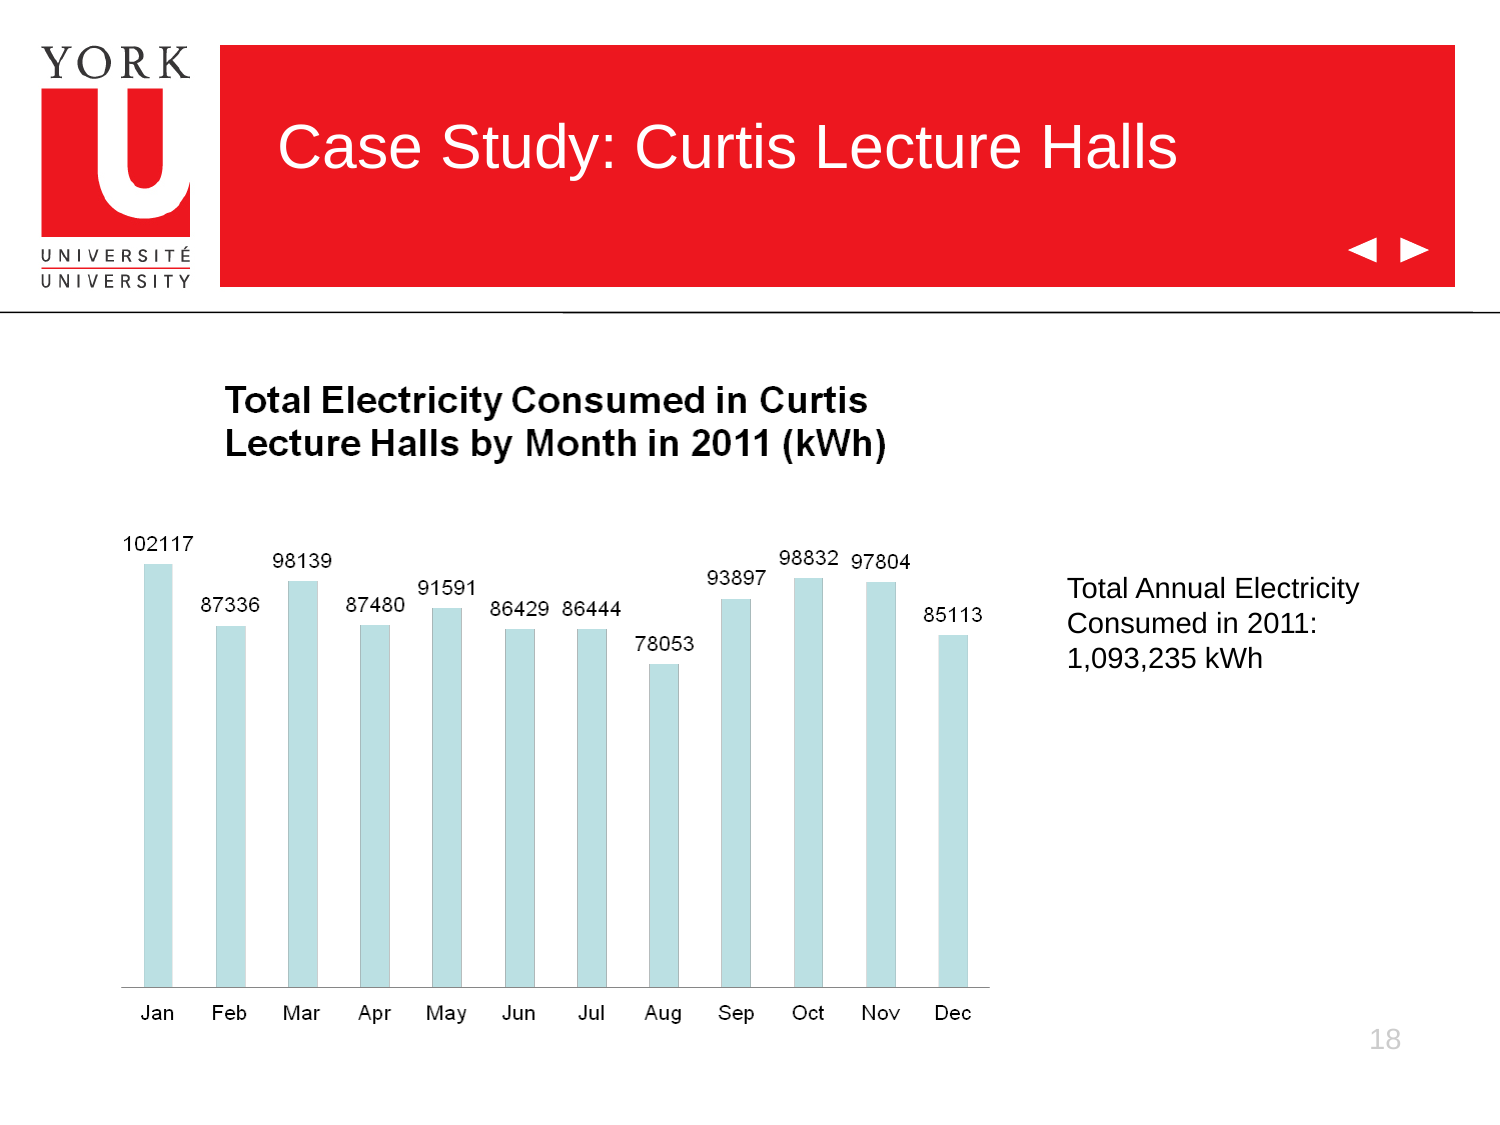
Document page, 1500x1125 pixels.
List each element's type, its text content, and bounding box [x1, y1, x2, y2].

picture [0, 0, 1500, 311]
slide_number 18 [1347, 1012, 1423, 1088]
text_box Total Annual Electricity Consumed in 2011: 1,093,235 kWh [1052, 562, 1440, 683]
picture [0, 314, 1500, 1125]
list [91, 353, 1021, 1046]
title Case Study: Curtis Lecture Halls [262, 49, 1388, 238]
